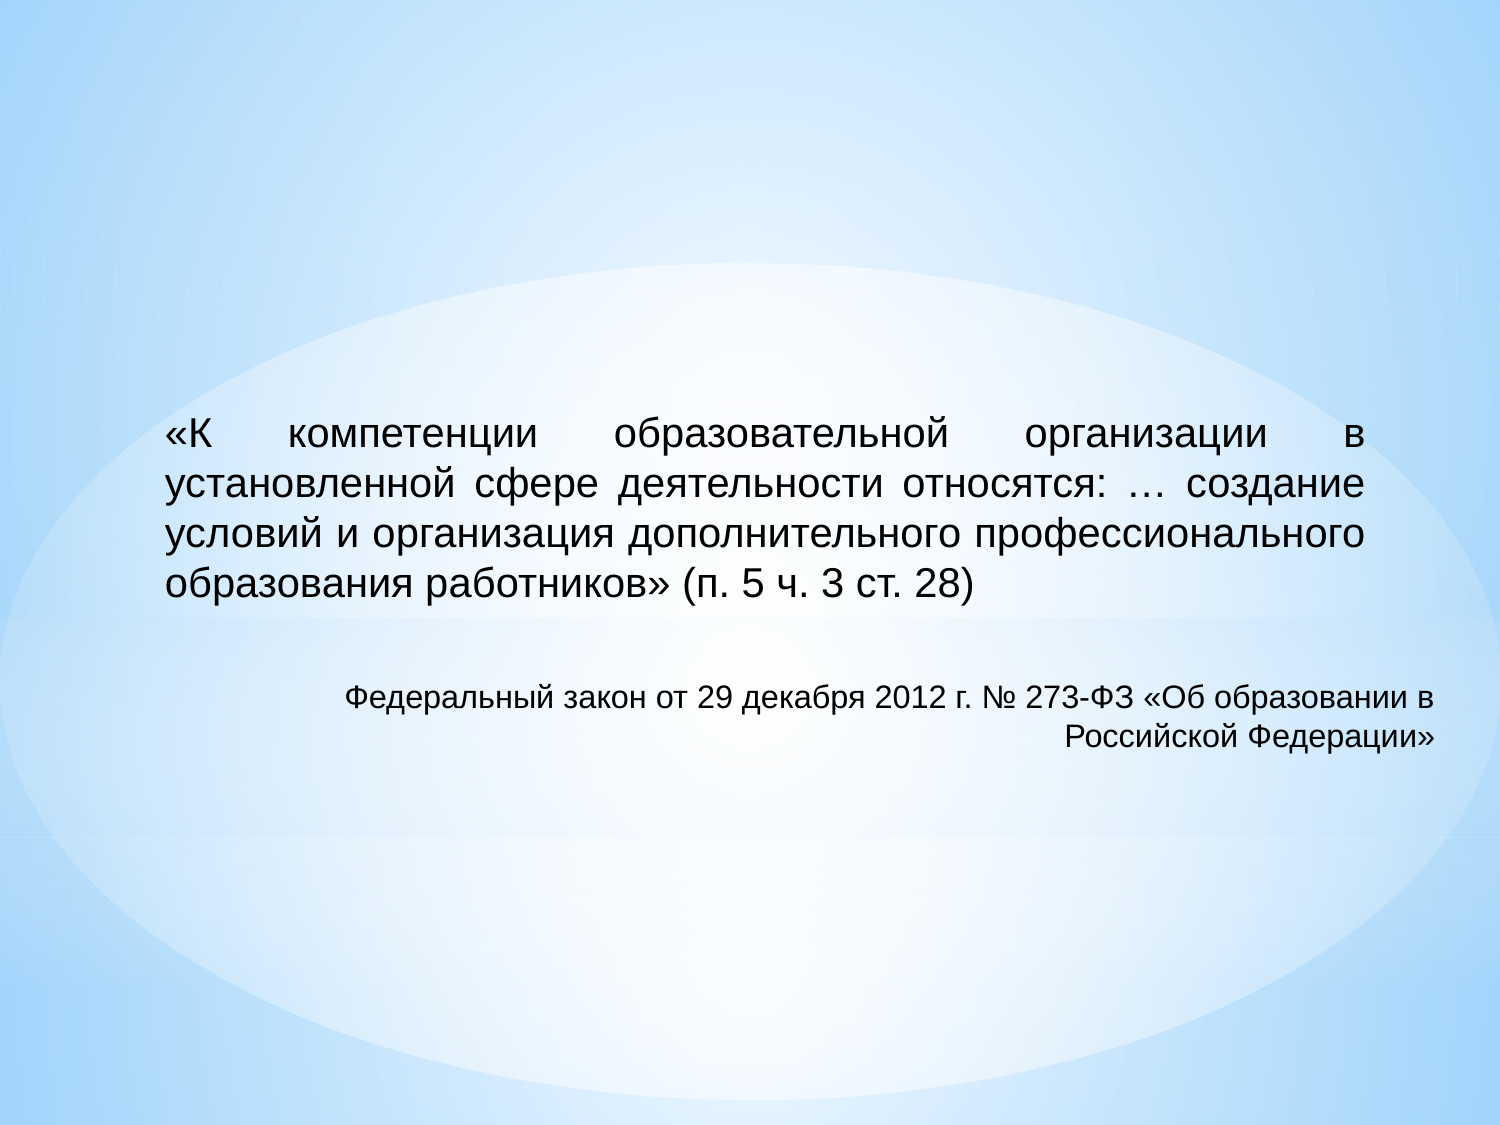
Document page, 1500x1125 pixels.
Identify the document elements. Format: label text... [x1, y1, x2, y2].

text_box «К компетенции образовательной организации в установленной сфере деятельности относятся: … создание условий и организация дополнительного профессионального образования работников» (п. 5 ч. 3 ст. 28) [93, 398, 1381, 621]
text_box Федеральный закон от 29 декабря 2012 г. № 273-ФЗ «Об образовании в Российской Федерации» [175, 667, 1451, 762]
